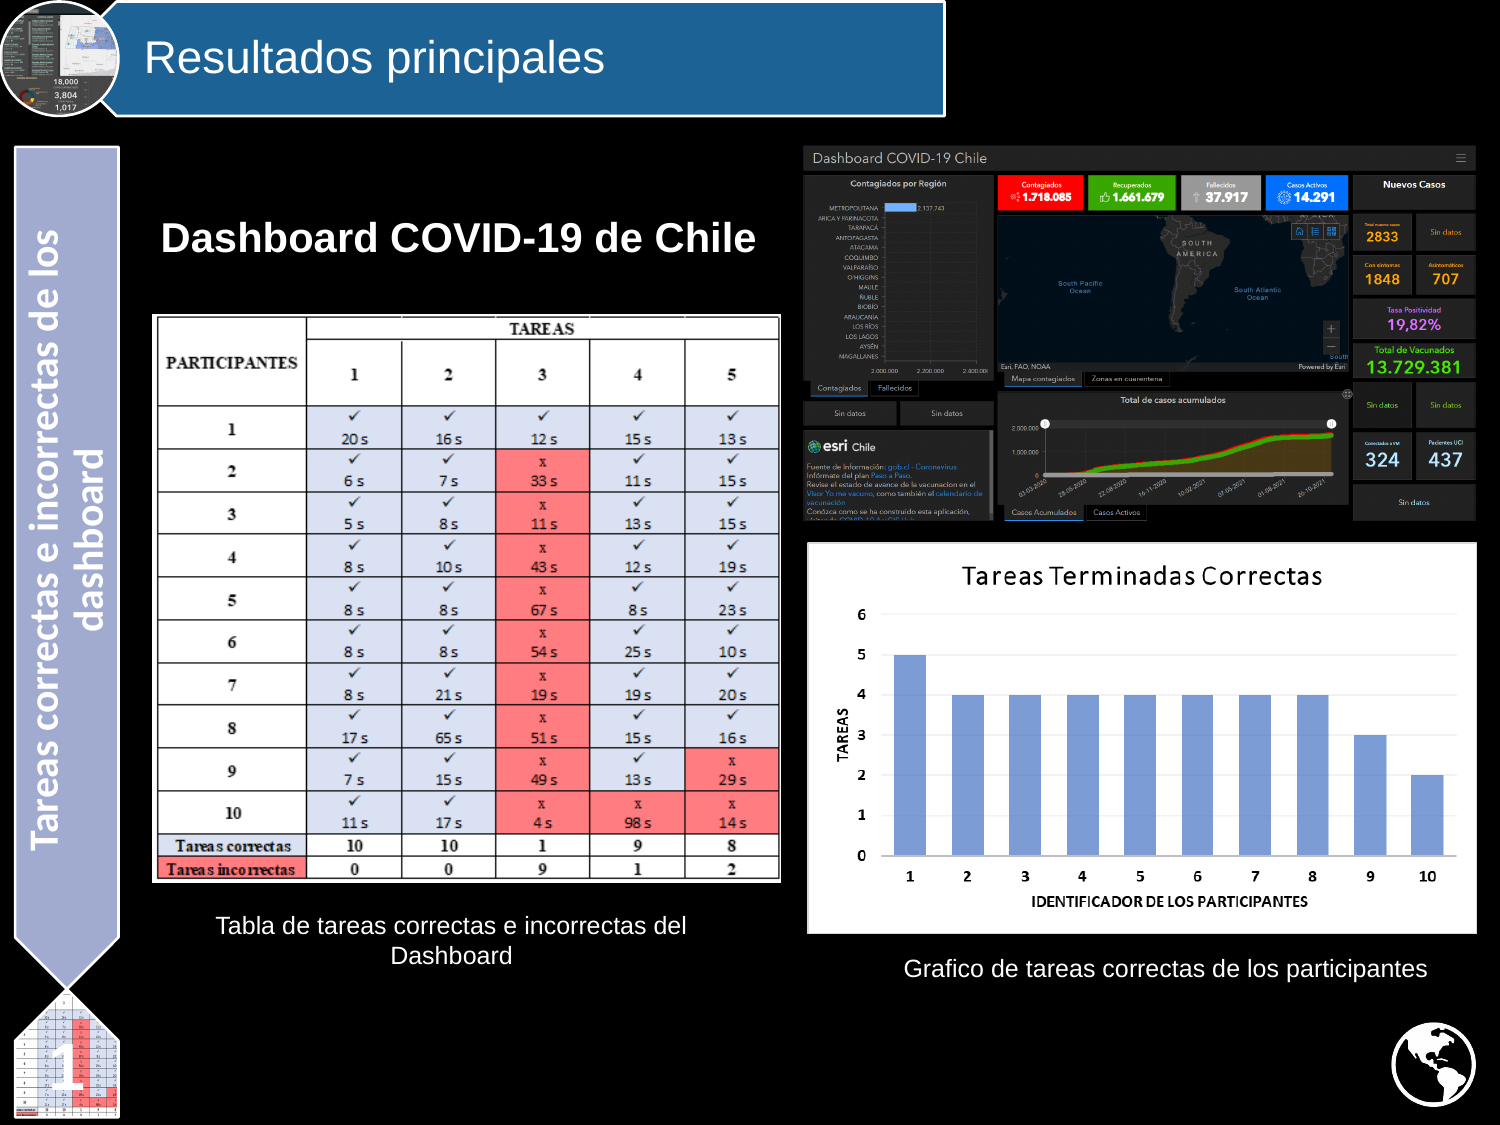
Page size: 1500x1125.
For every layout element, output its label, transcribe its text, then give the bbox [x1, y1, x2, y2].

text_box Dashboard COVID-19 de Chile [120, 199, 795, 268]
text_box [0, 0, 945, 117]
text_box [13, 1021, 120, 1119]
text_box Tabla de tareas correctas e incorrectas del Dashboard [153, 902, 750, 977]
picture [152, 314, 781, 883]
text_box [0, 515, 489, 621]
picture [1379, 1010, 1487, 1118]
picture [798, 143, 1477, 522]
text_box [38, 988, 96, 1016]
picture [807, 541, 1477, 935]
text_box 1 [33, 1016, 101, 1112]
text_box Grafico de tareas correctas de los participantes [846, 944, 1487, 990]
